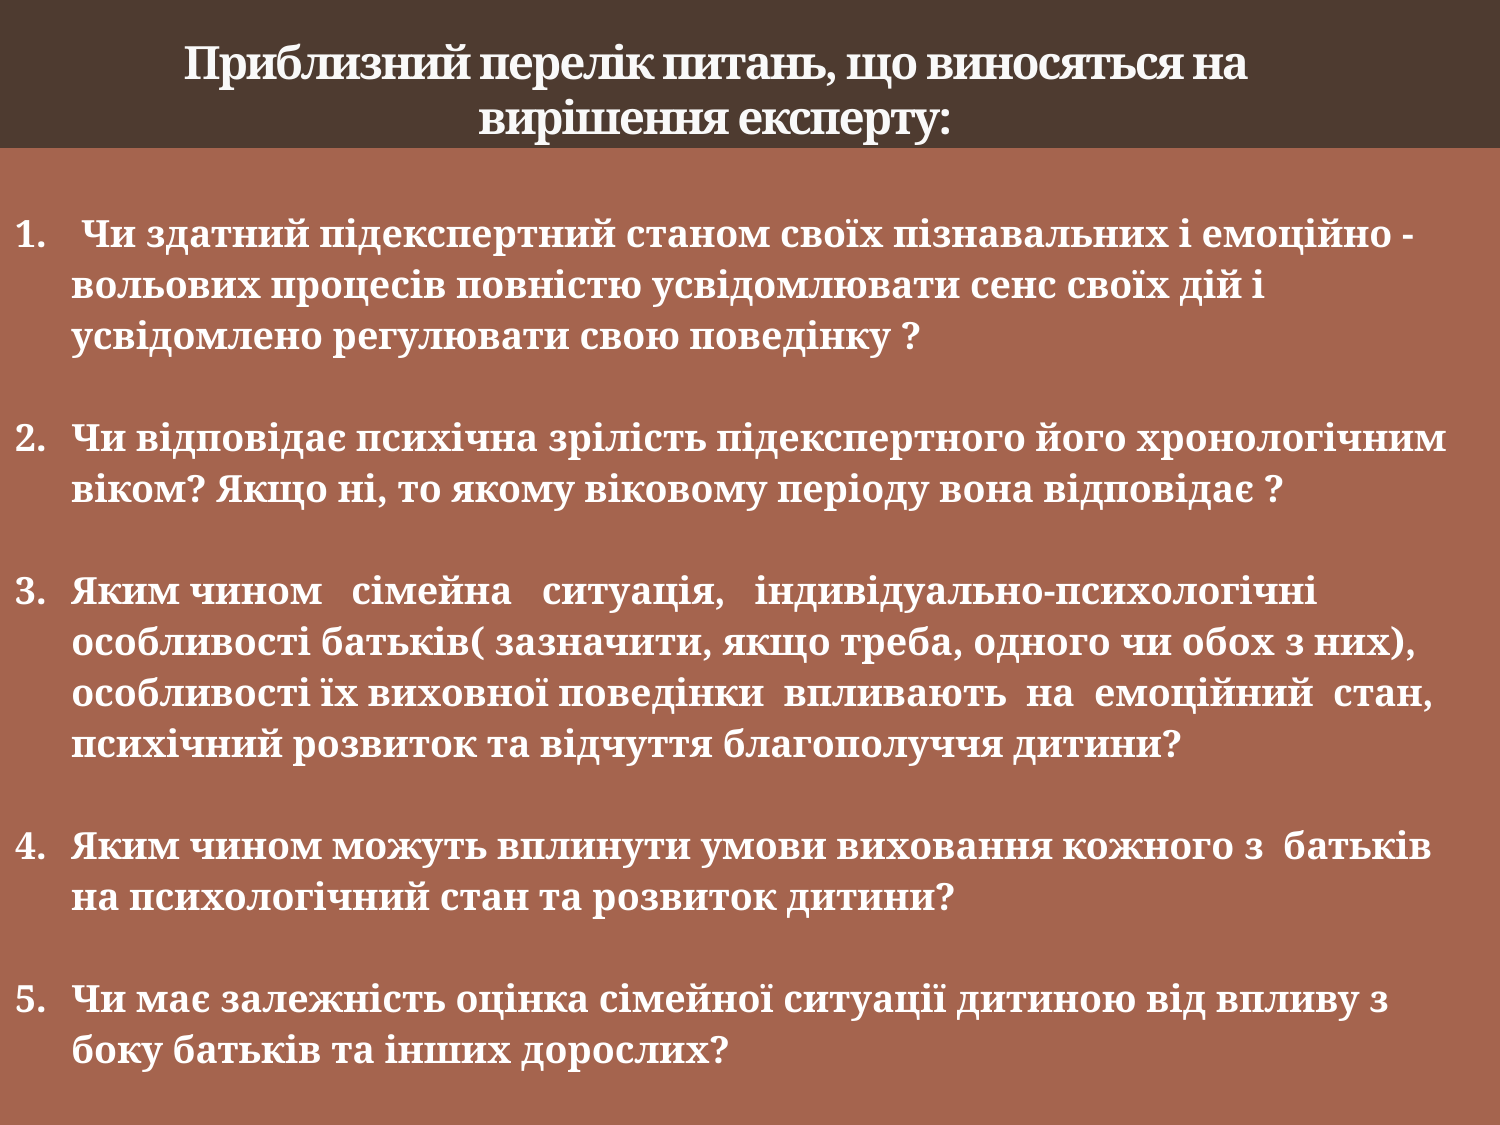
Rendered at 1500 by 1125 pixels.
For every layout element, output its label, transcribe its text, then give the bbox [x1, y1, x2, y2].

title Приблизний перелік питань, що виносяться на вирішення експерту: [53, 0, 1378, 148]
table_header Чи здатний підекспертний станом своїх пізнавальних і емоційно - вольових процесів повністю усвідомлювати сенс своїх дій і усвідомлено регулювати свою поведінку ? Чи відповідає психічна зрілість підекспертного його хронологічним віком? Якщо ні, то якому віковому періоду вона відповідає ? Яким чином сімейна ситуація, індивідуально-психологічні особливості батьків( зазначити, якщо треба, одного чи обох з них), особливості їх виховної поведінки впливають на емоційний стан, психічний розвиток та відчуття благополуччя дитини? Яким чином можуть вплинути умови виховання кожного з батьків на психологічний стан та розвиток дитини? Чи має залежність оцінка сімейної ситуації дитиною від впливу з боку батьків та інших дорослих? [1, 150, 1499, 1125]
